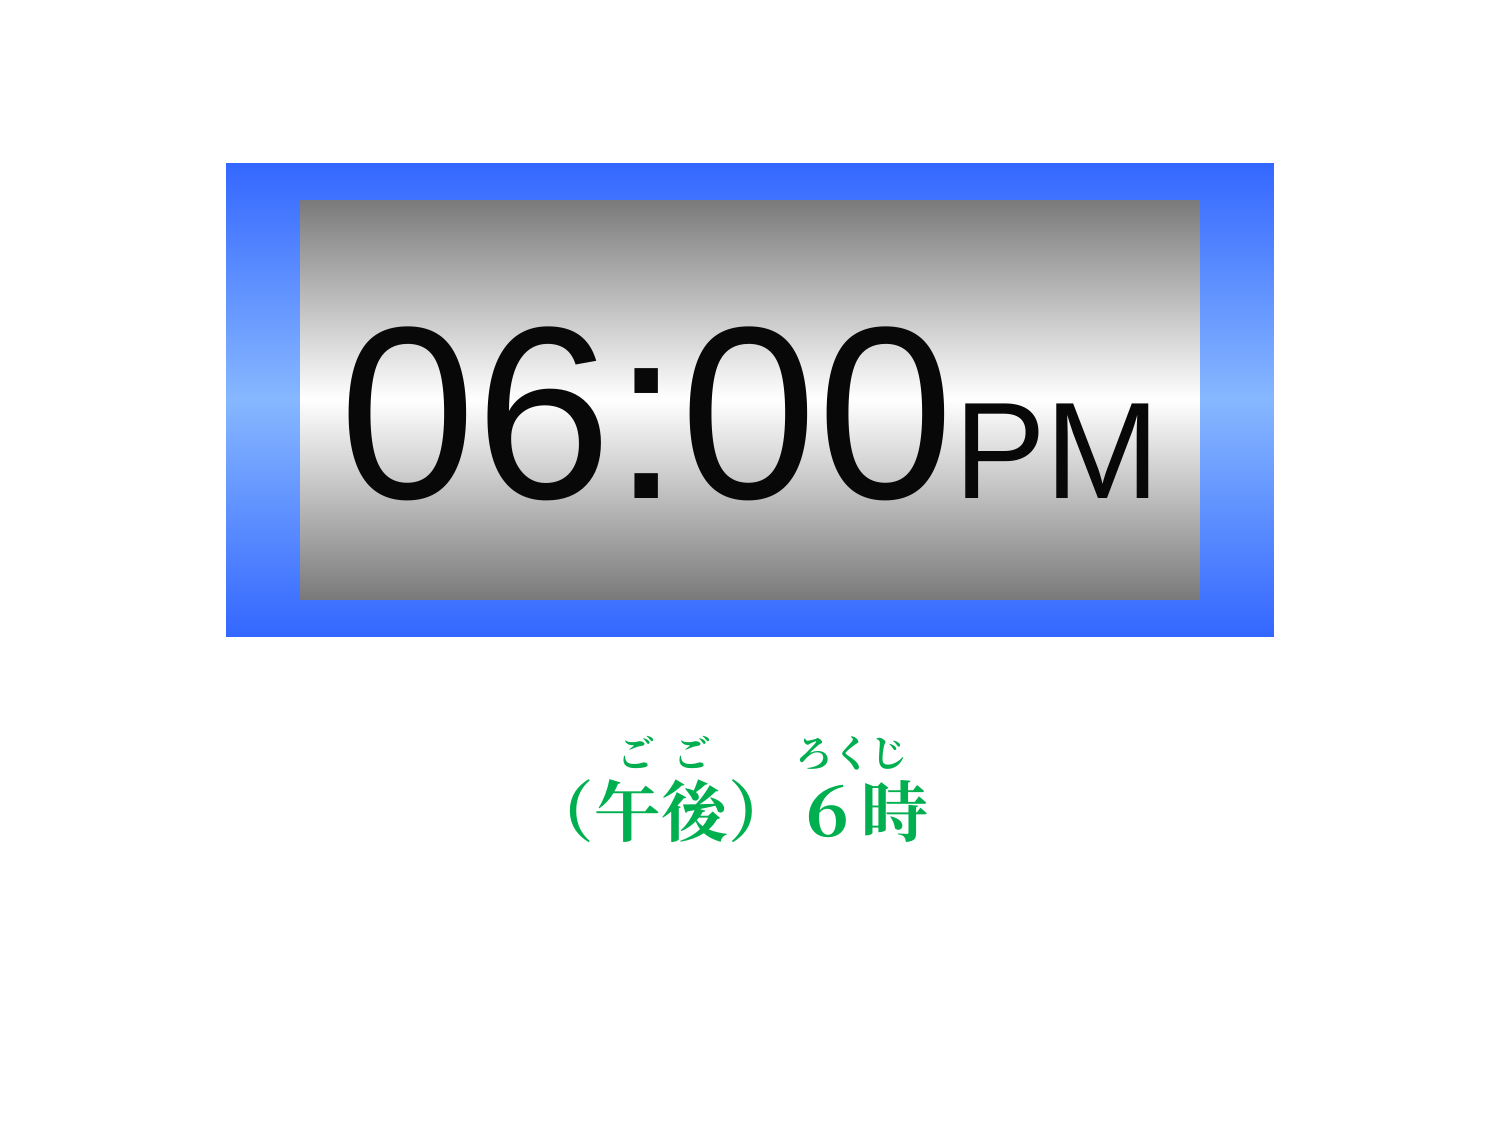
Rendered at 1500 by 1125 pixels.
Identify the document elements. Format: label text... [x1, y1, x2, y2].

text_box [224, 162, 1275, 638]
text_box ご ご ろくじ [602, 722, 924, 783]
title 06:00PM [300, 200, 1200, 600]
text_box （午後）６時 [513, 762, 944, 858]
